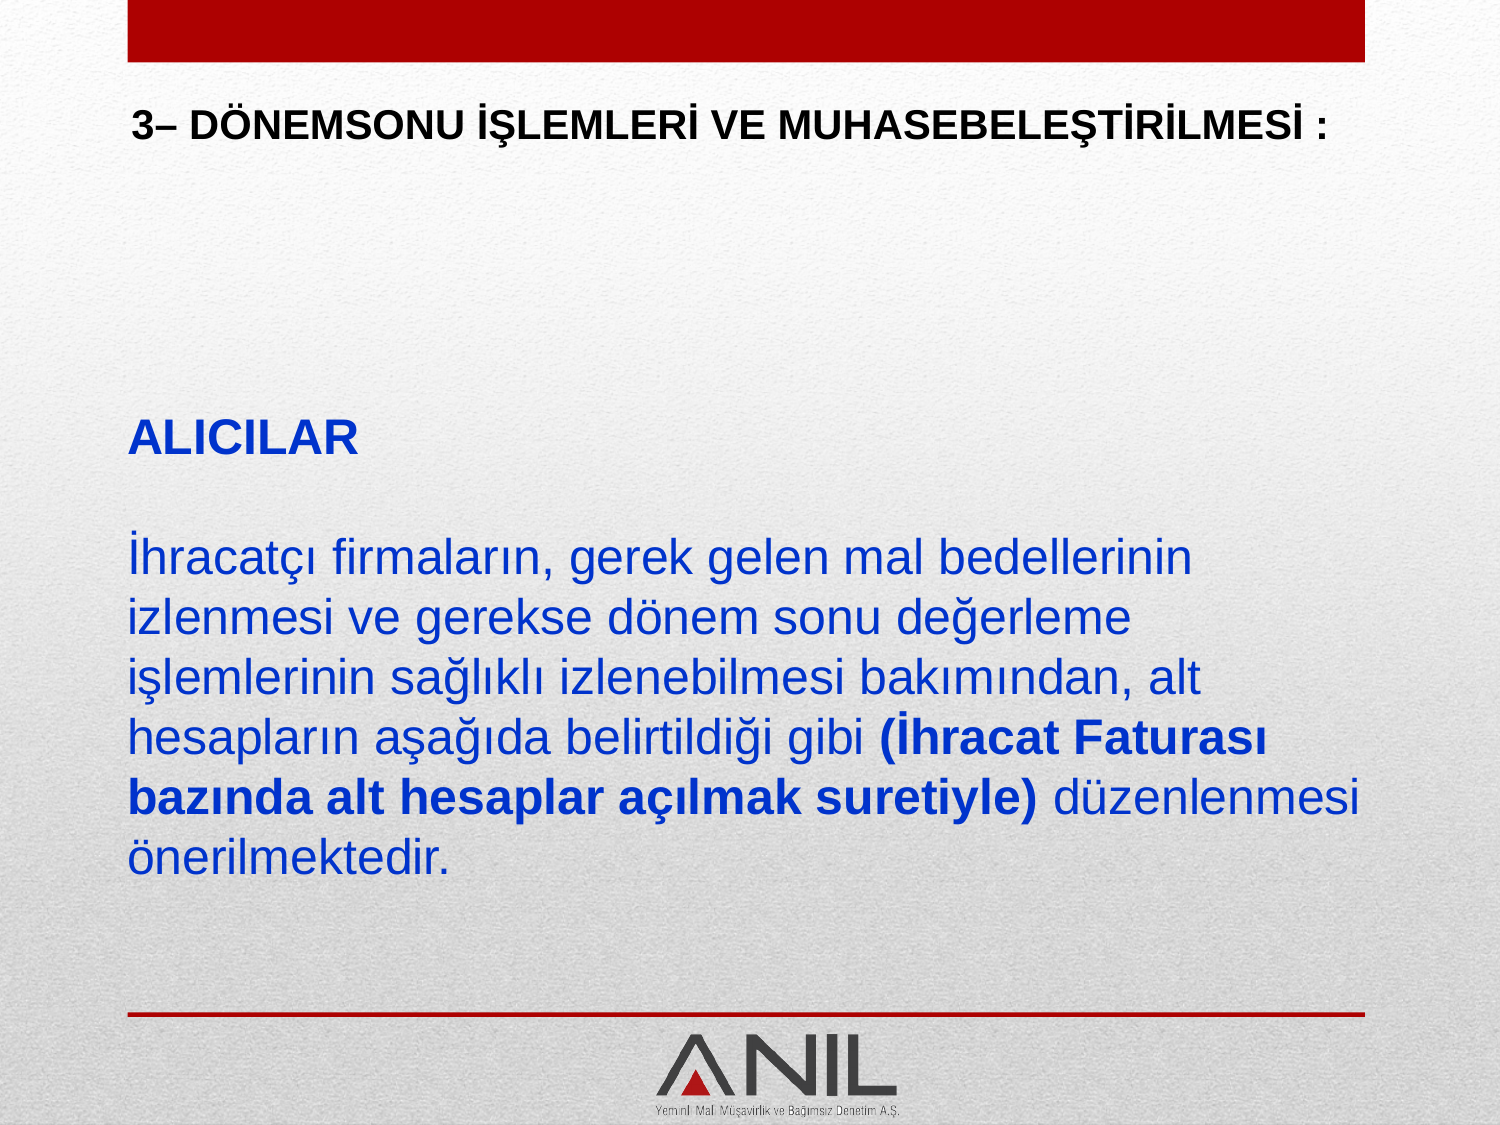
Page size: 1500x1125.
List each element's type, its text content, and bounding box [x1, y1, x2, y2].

picture [654, 1034, 900, 1119]
text_box 3– DÖNEMSONU İŞLEMLERİ VE MUHASEBELEŞTİRİLMESİ : [116, 90, 1459, 155]
title ALICILAR İhracatçı firmaların, gerek gelen mal bedellerinin izlenmesi ve gerekse dönem sonu değerleme işlemlerinin sağlıklı izlenebilmesi bakımından, alt hesapların aşağıda belirtildiği gibi (İhracat Faturası bazında alt hesaplar açılmak suretiyle) düzenlenmesi önerilmektedir. [112, 267, 1388, 953]
